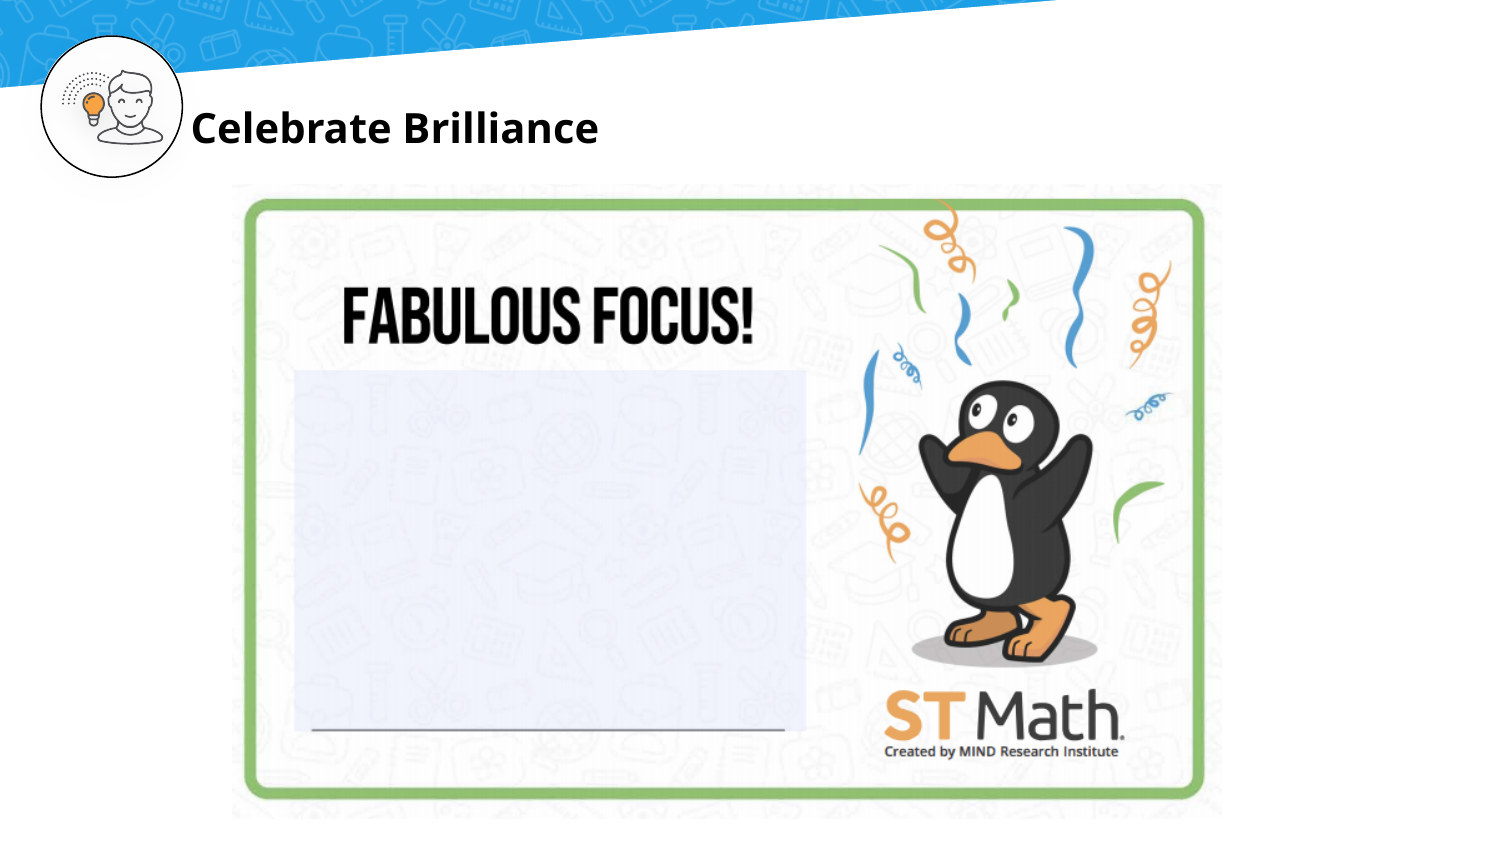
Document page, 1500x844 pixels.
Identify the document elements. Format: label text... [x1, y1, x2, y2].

picture [0, 0, 1046, 178]
text_box Celebrate Brilliance [188, 78, 647, 167]
picture [232, 184, 1223, 819]
